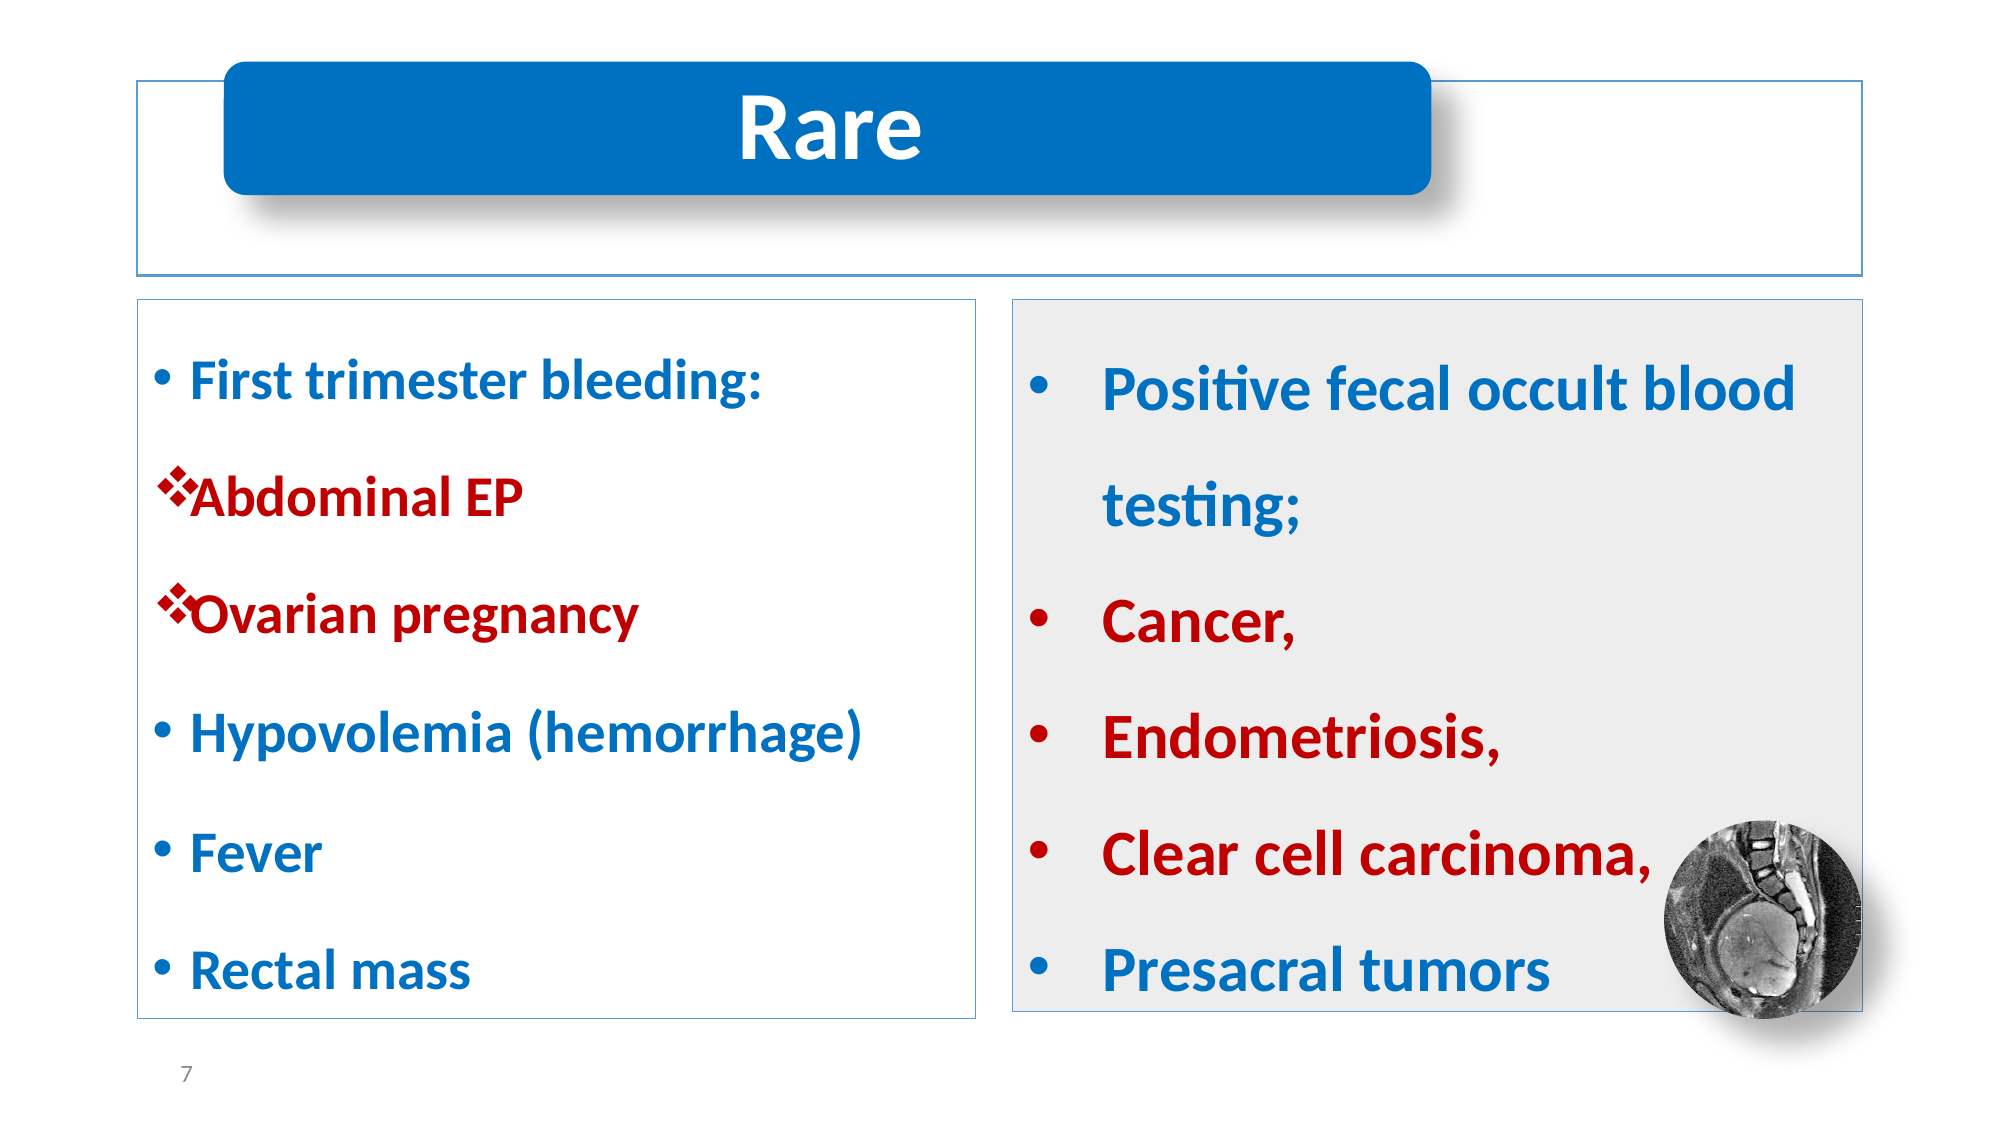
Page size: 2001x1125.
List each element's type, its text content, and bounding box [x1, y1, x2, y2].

text_box Positive fecal occult blood testing; Cancer, Endometriosis, Clear cell carcinoma, Presacral tumors [1012, 299, 1863, 1012]
list First trimester bleeding: Abdominal EP Ovarian pregnancy Hypovolemia (hemorrhage) Fever Rectal mass [137, 299, 976, 1019]
text_box [1663, 819, 1864, 1020]
slide_number 7 [165, 1042, 616, 1103]
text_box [137, 59, 1863, 278]
